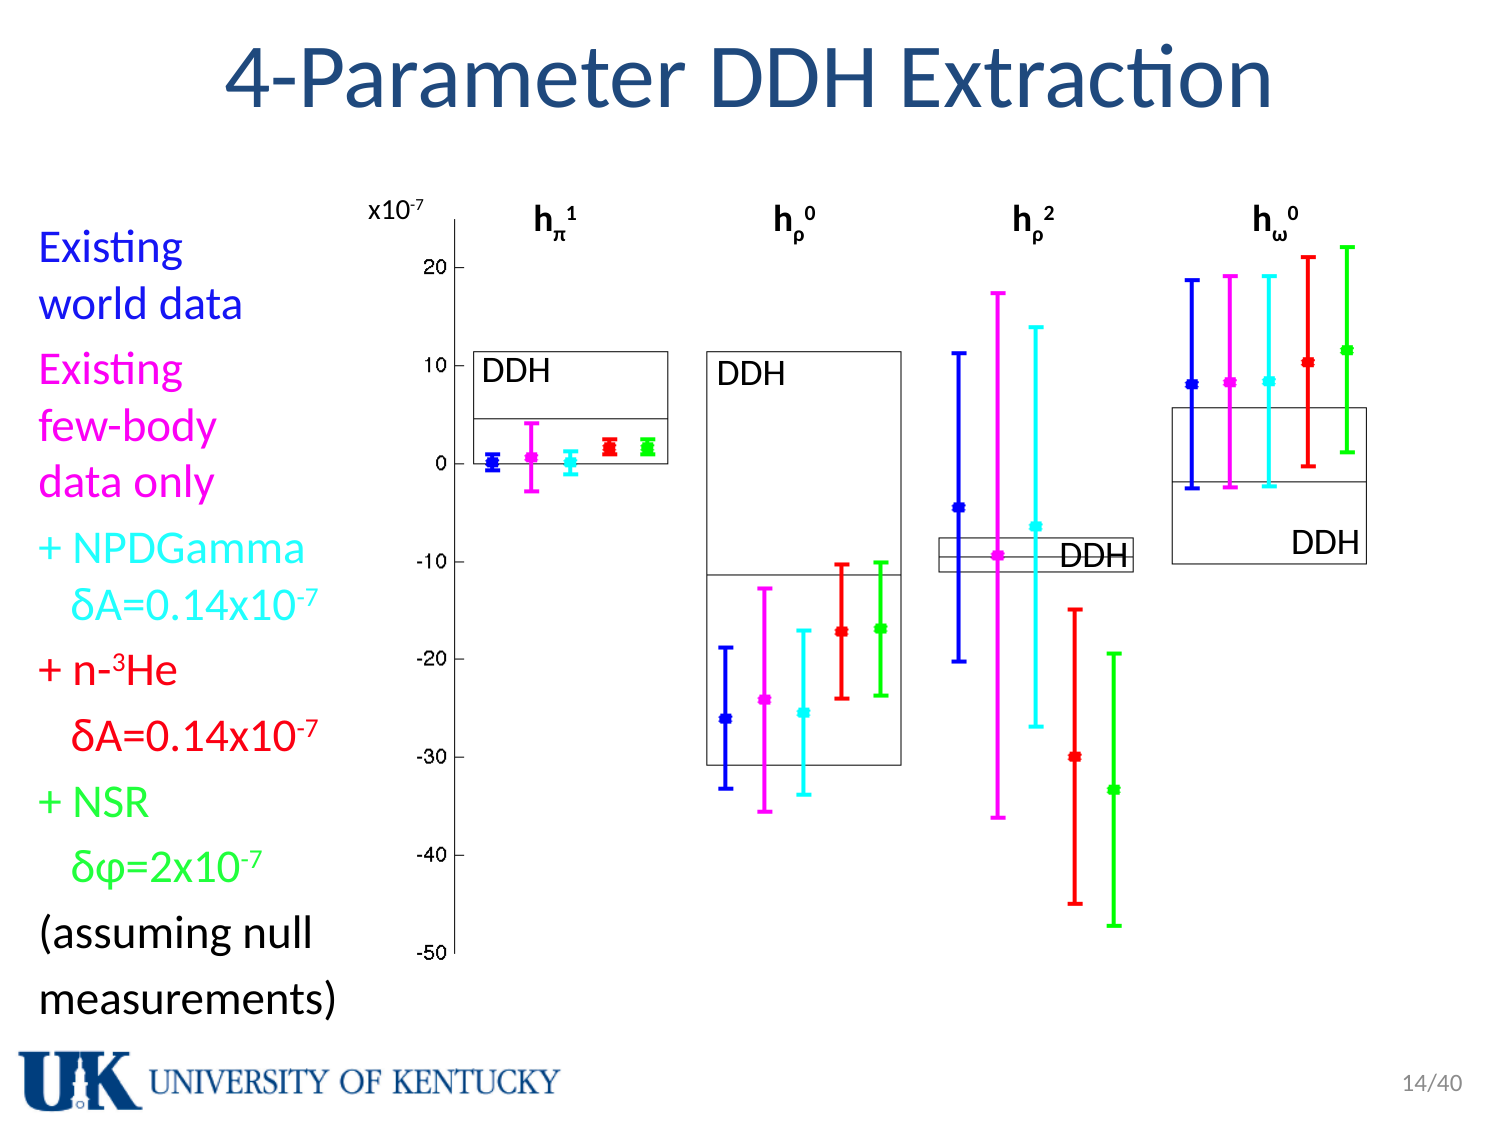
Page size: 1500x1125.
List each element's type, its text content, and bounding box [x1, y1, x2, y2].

picture [12, 151, 1500, 1115]
slide_number 14/40 [1365, 1063, 1478, 1112]
title 4-Parameter DDH Extraction [0, 0, 1500, 143]
list Existing world data Existing few-body data only + NPDGamma δA=0.14x10-7 + n-3He δA=0.14x10-7 + NSR δφ=2x10-7 (assuming null measurements) [23, 208, 291, 1039]
